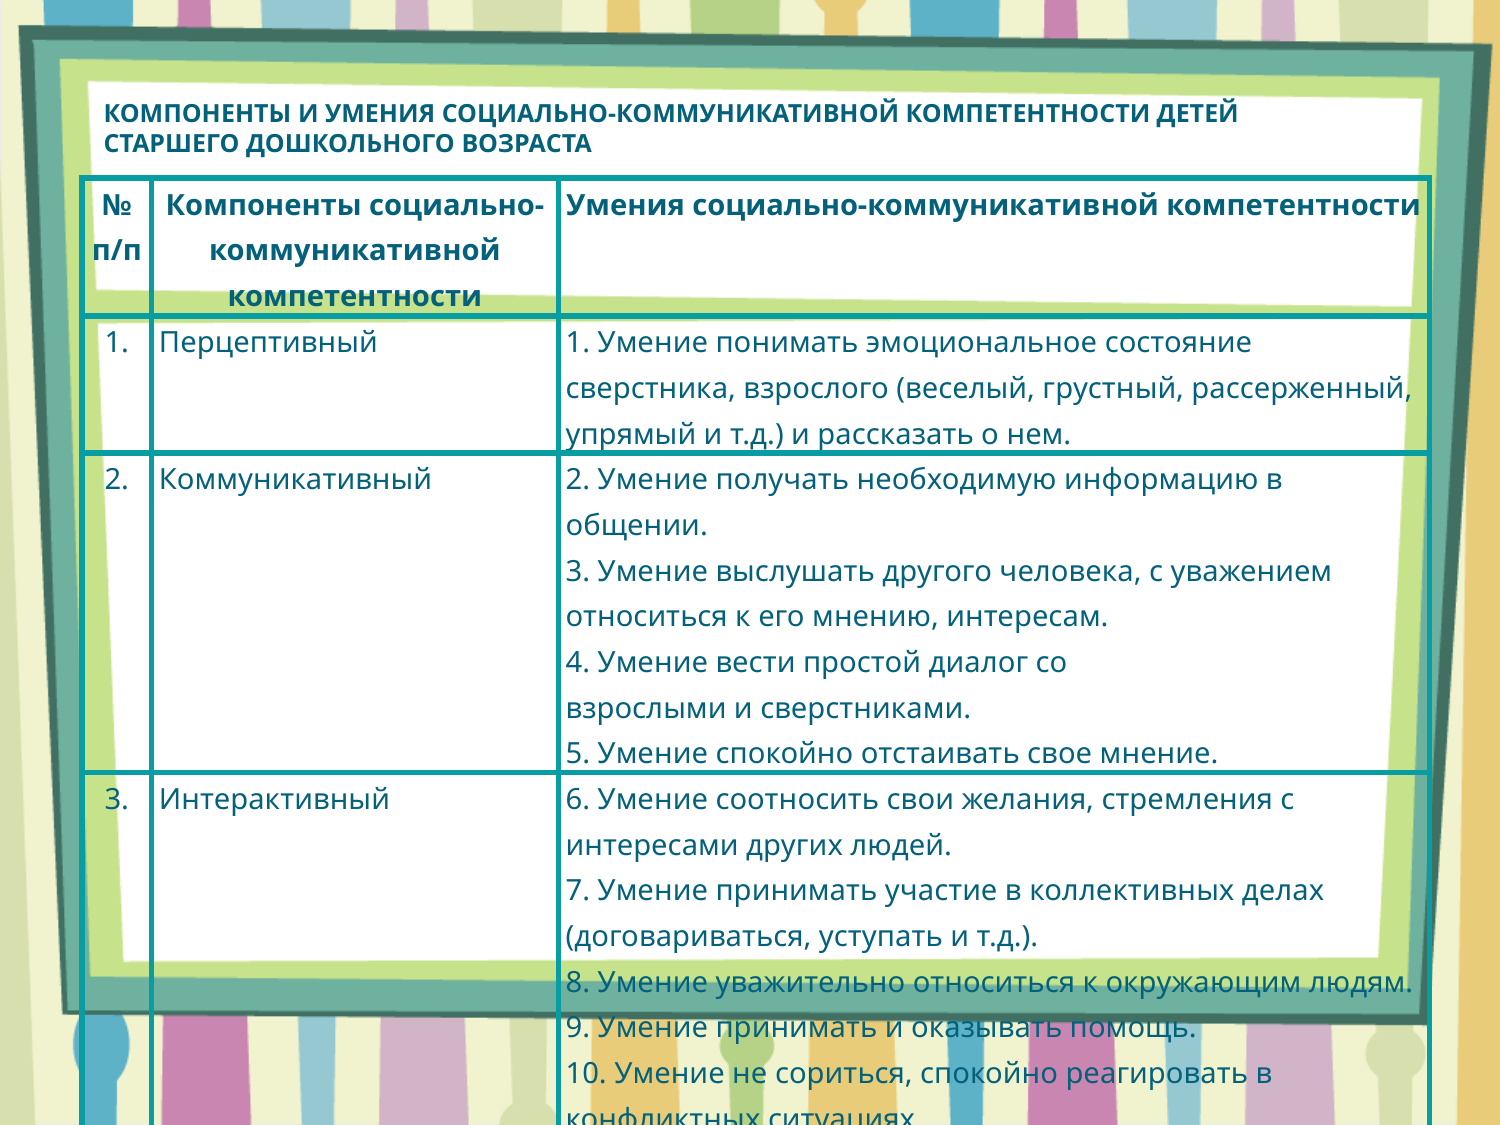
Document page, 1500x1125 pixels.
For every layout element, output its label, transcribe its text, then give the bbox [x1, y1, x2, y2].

table_cell Перцептивный [154, 319, 556, 450]
picture [0, 0, 1500, 1125]
table_header Умения социально-коммуникативной компетентности [561, 181, 1427, 313]
table_cell 1. [85, 319, 149, 450]
title Компоненты и умения социально-коммуникативной компетентности детей старшего дошкольного возраста [88, 89, 1364, 162]
table_cell 2. Умение получать необходимую информацию в общении. 3. Умение выслушать другого человека, с уважением относиться к его мнению, интересам. 4. Умение вести простой диалог со взрослыми и сверстниками. 5. Умение спокойно отстаивать свое мнение. [561, 456, 1427, 770]
table_header Компоненты социально-коммуникативной компетентности [154, 181, 556, 313]
table_cell Коммуникативный [154, 456, 556, 770]
table_cell 1. Умение понимать эмоциональное состояние сверстника, взрослого (веселый, грустный, рассерженный, упрямый и т.д.) и рассказать о нем. [561, 319, 1427, 450]
table_cell 2. [85, 456, 149, 770]
table_cell 6. Умение соотносить свои желания, стремления с интересами других людей. 7. Умение принимать участие в коллективных делах (договариваться, уступать и т.д.). 8. Умение уважительно относиться к окружающим людям. 9. Умение принимать и оказывать помощь. 10. Умение не сориться, спокойно реагировать в конфликтных ситуациях. [561, 775, 1427, 1125]
table_cell Интерактивный [154, 775, 556, 1125]
table_cell 3. [85, 775, 149, 1125]
table_header № п/п [85, 181, 149, 313]
